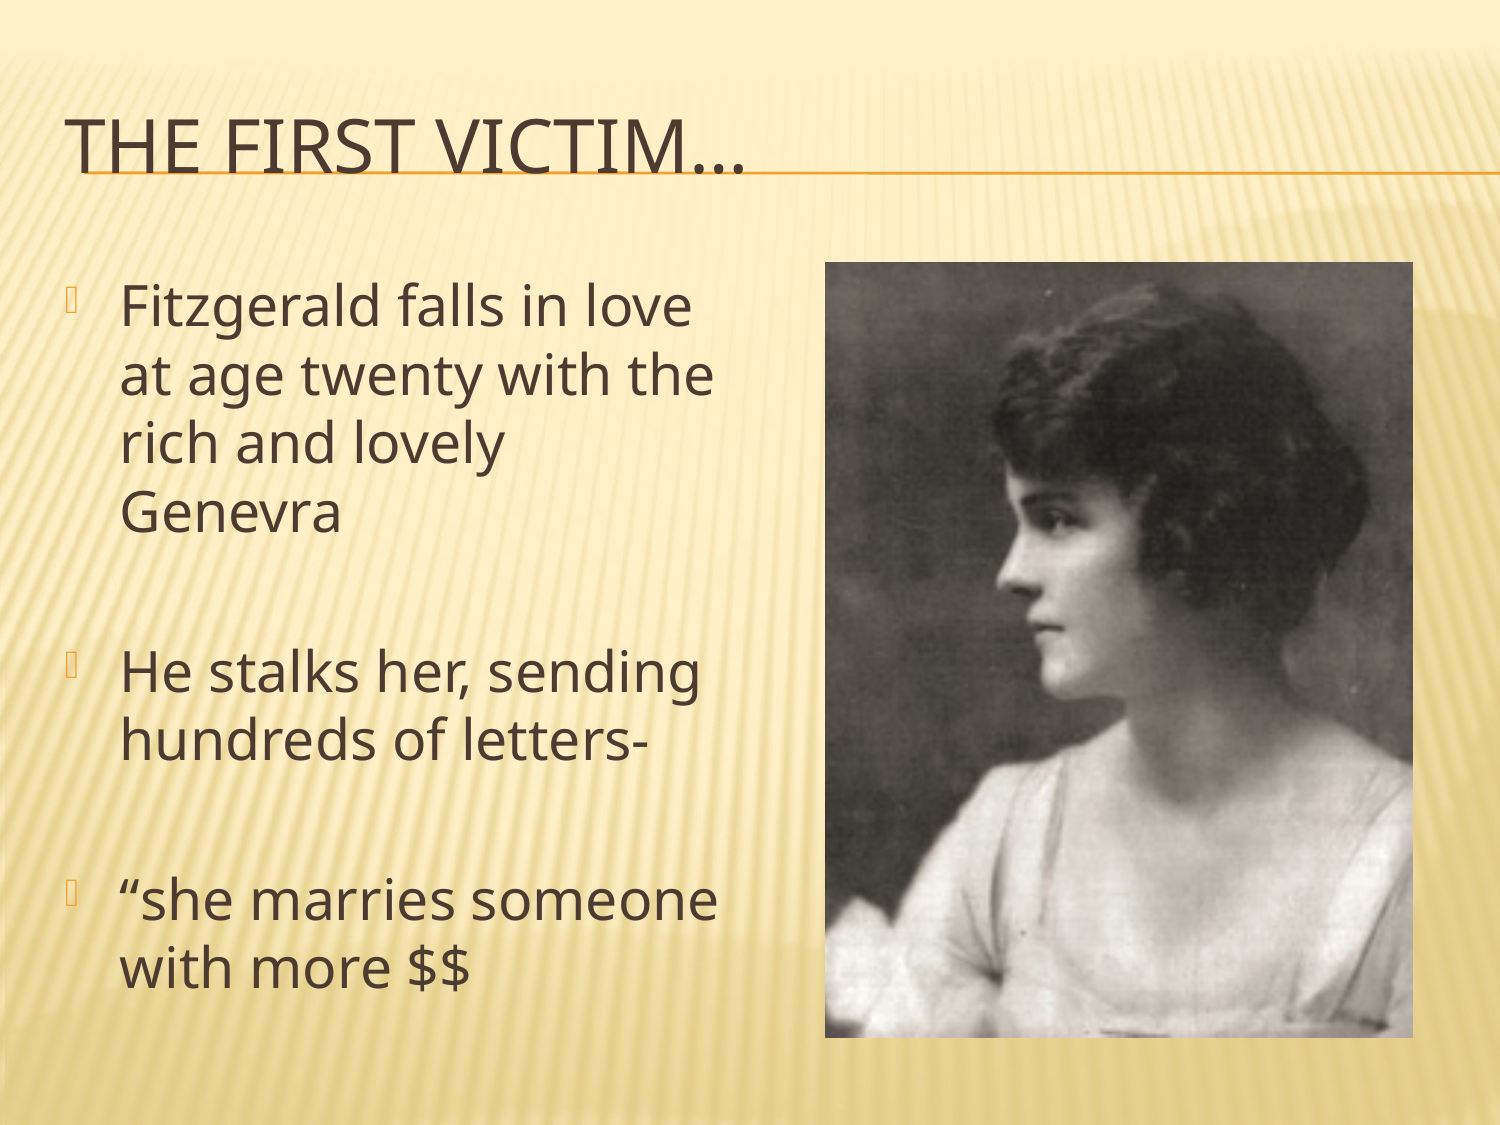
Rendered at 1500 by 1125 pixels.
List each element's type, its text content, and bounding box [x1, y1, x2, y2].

title The first victim… [49, 75, 1475, 213]
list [762, 262, 1476, 1038]
list Fitzgerald falls in love at age twenty with the rich and lovely Genevra He stalks her, sending hundreds of letters- “she marries someone with more $$ [50, 262, 738, 1038]
